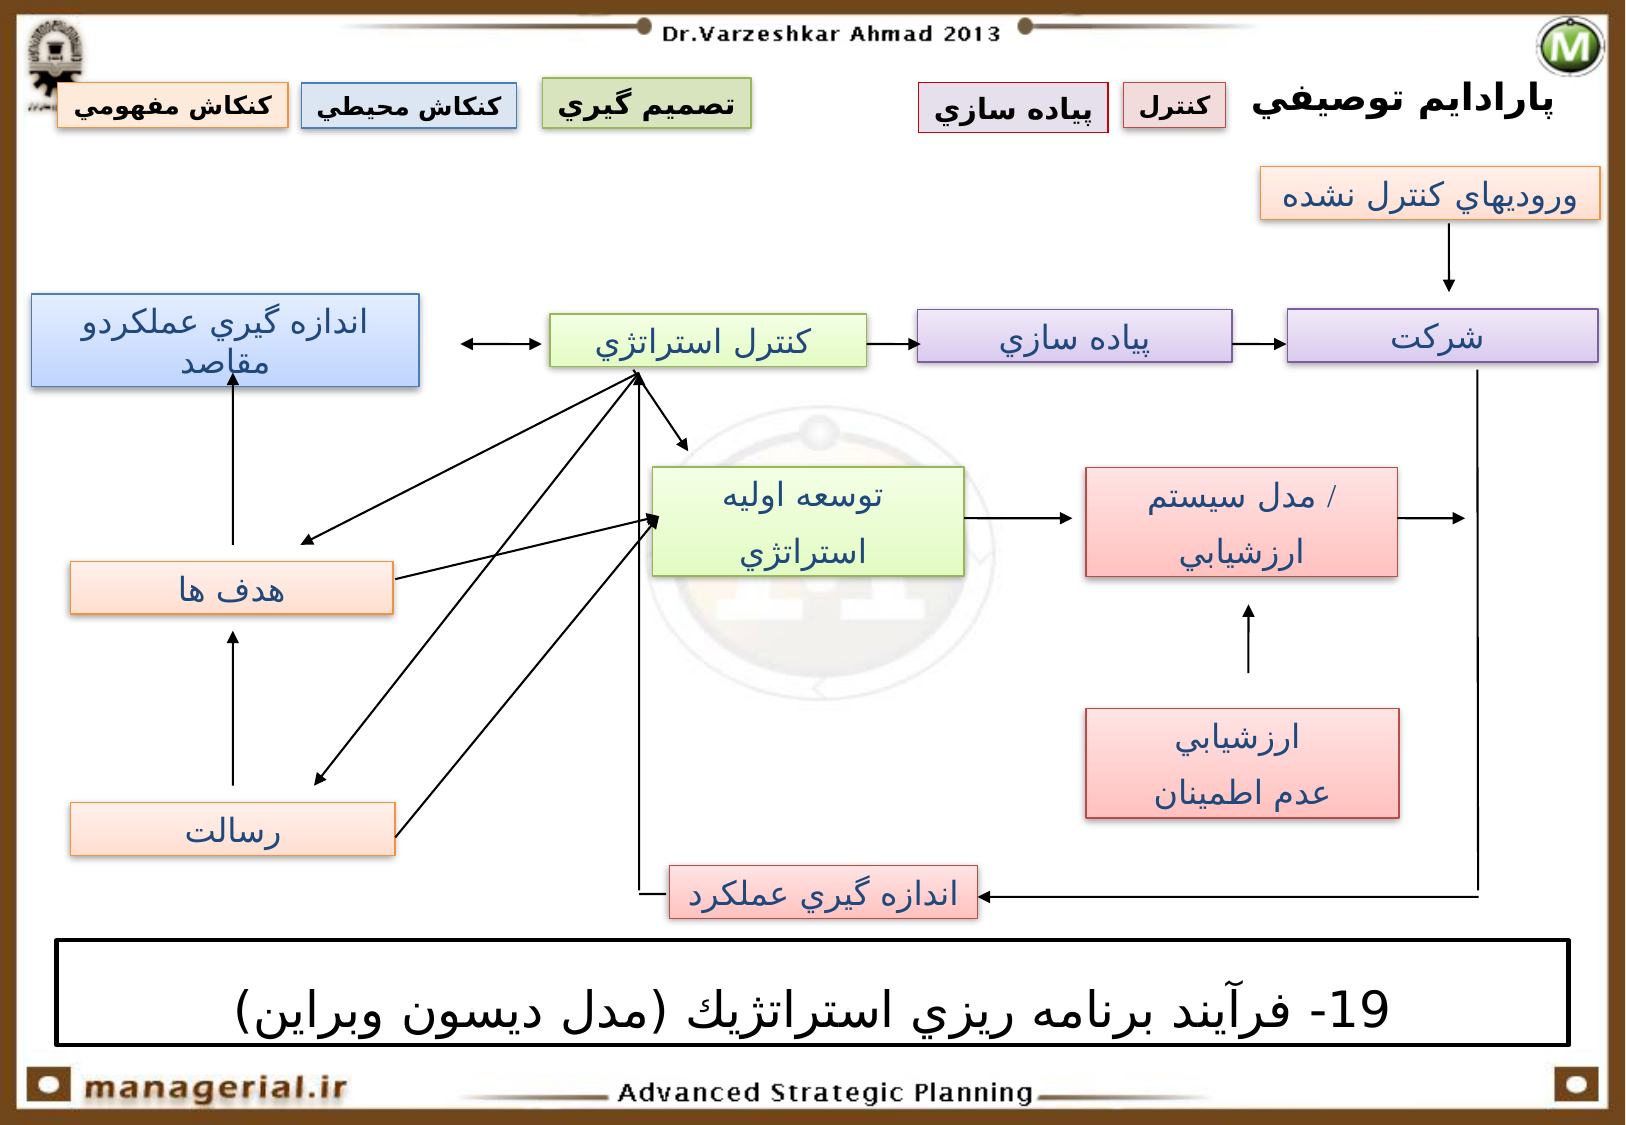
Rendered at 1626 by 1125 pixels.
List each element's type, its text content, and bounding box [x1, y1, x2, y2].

text_box پارادايم توصيفي [1235, 65, 1571, 126]
text_box پياده سازي [917, 309, 1233, 363]
text_box [640, 513, 659, 521]
text_box تصميم گيري [542, 77, 752, 129]
text_box [300, 374, 636, 545]
text_box 19- فرآيند برنامه ريزي استراتژيك (مدل ديسون وبراين) [54, 938, 1571, 1047]
text_box وروديهاي كنترل نشده [1260, 166, 1601, 220]
text_box [1242, 604, 1255, 674]
text_box مدل سيستم / ارزشيابي [1085, 467, 1398, 577]
text_box [460, 337, 542, 351]
text_box شركت [1287, 308, 1599, 363]
text_box [1442, 223, 1456, 293]
text_box رسالت [70, 802, 396, 856]
text_box [640, 516, 660, 540]
text_box [226, 372, 240, 545]
text_box [1397, 512, 1466, 525]
text_box [633, 369, 689, 452]
text_box [314, 376, 636, 786]
text_box پياده سازي [918, 82, 1109, 133]
text_box [1232, 337, 1287, 351]
text_box کنکاش مفهومي [57, 82, 289, 128]
text_box هدف ها [70, 561, 394, 615]
text_box [866, 337, 921, 351]
text_box [964, 512, 1073, 525]
picture [0, 0, 1626, 1125]
text_box [632, 376, 643, 891]
text_box اندازه گيري عملكردو مقاصد [31, 293, 420, 387]
text_box کنکاش محيطي [301, 82, 517, 129]
text_box کنترل [1123, 82, 1226, 128]
text_box [226, 630, 240, 786]
text_box ارزشيابي عدم اطمينان [1085, 708, 1400, 819]
text_box [977, 890, 1479, 904]
text_box كنترل استراتژي [549, 313, 867, 367]
text_box اندازه گيري عملكرد [669, 865, 978, 919]
text_box توسعه اوليه استراتژي [652, 466, 965, 577]
